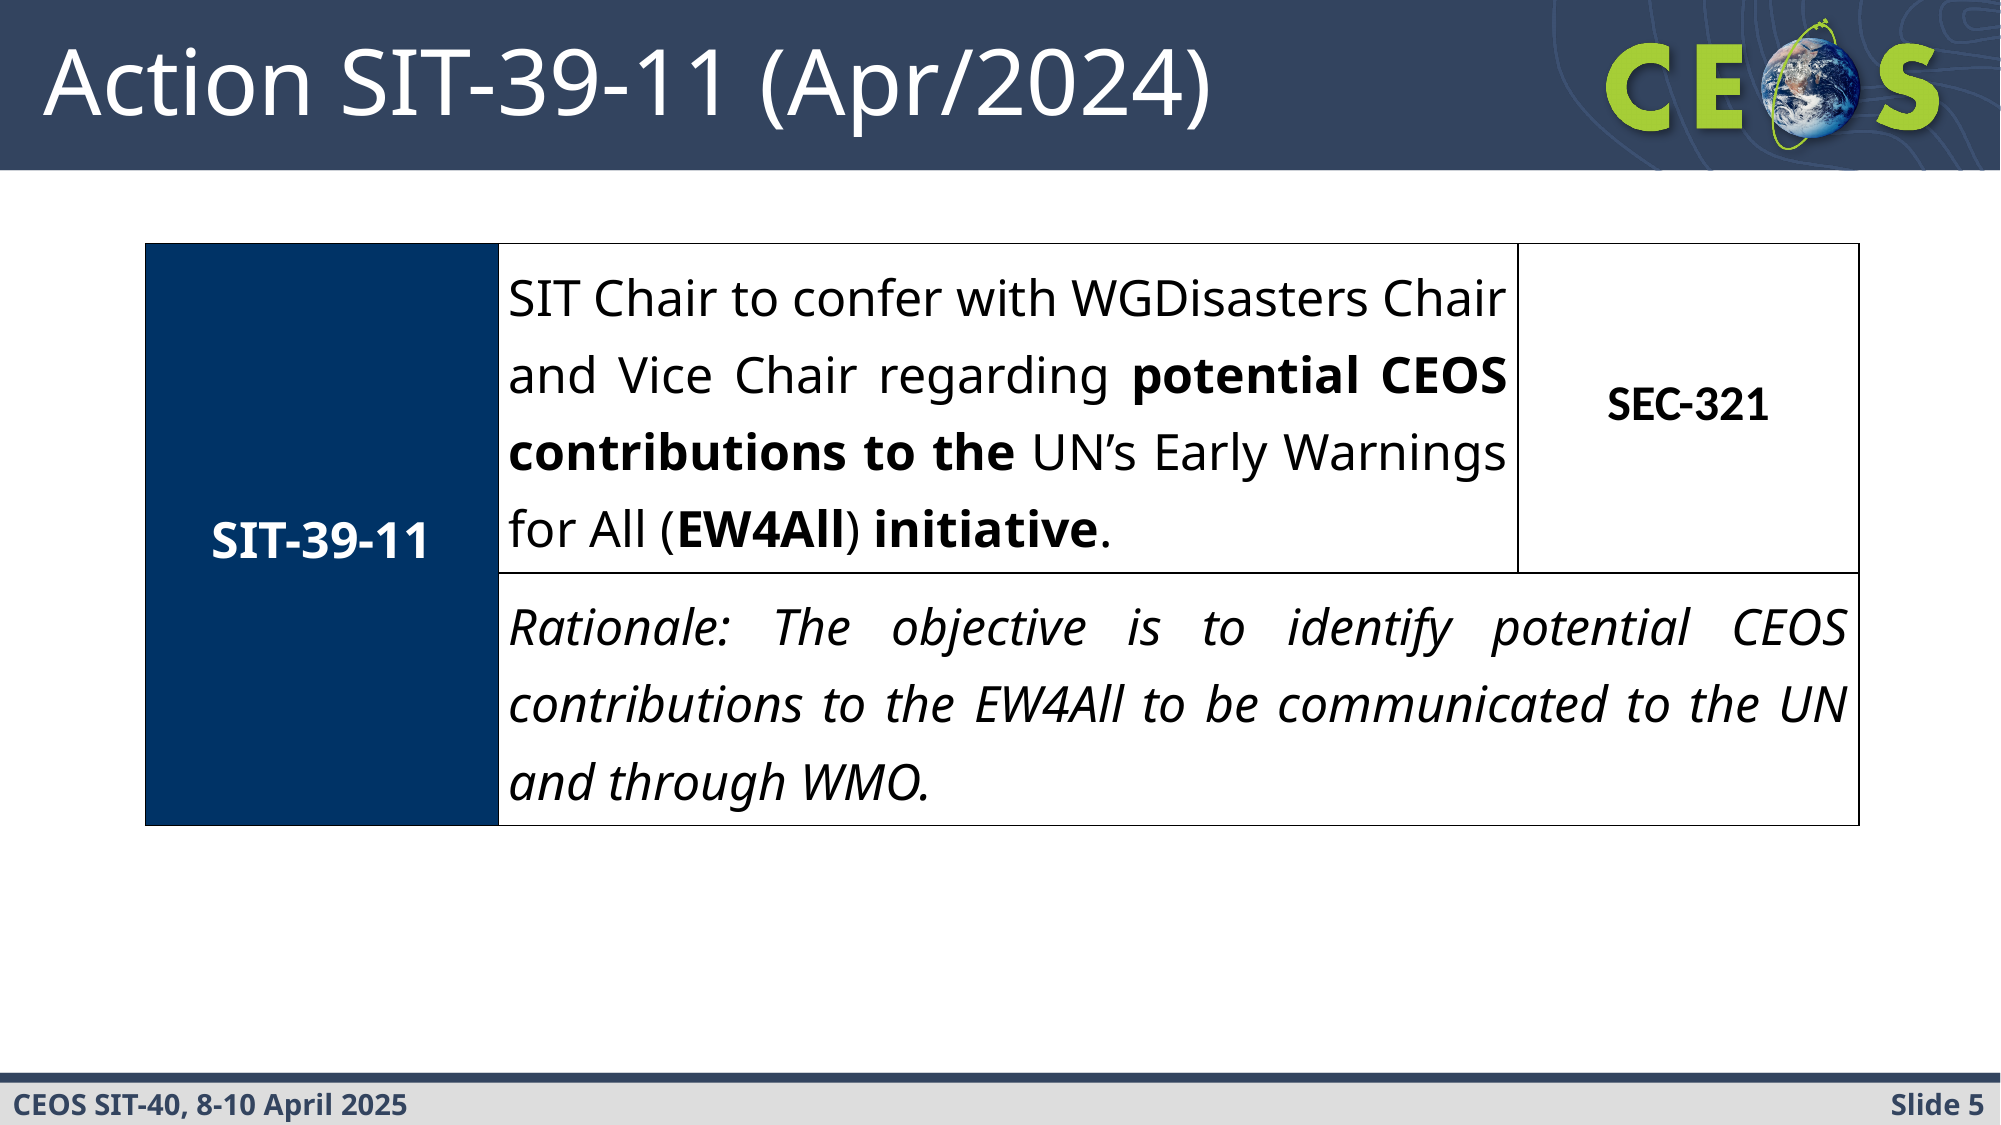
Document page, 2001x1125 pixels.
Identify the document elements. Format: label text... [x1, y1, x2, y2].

table_header SEC-321 [1519, 244, 1858, 572]
picture [1606, 18, 1939, 150]
table_header SIT-39-11 [146, 244, 498, 825]
title Action SIT-39-11 (Apr/2024) [28, 28, 1569, 157]
table_cell Rationale: The objective is to identify potential CEOS contributions to the EW4All to be communicated to the UN and through WMO. [499, 574, 1858, 825]
table_header SIT Chair to confer with WGDisasters Chair and Vice Chair regarding potential CEOS contributions to the UN’s Early Warnings for All (EW4All) initiative. [499, 244, 1517, 572]
